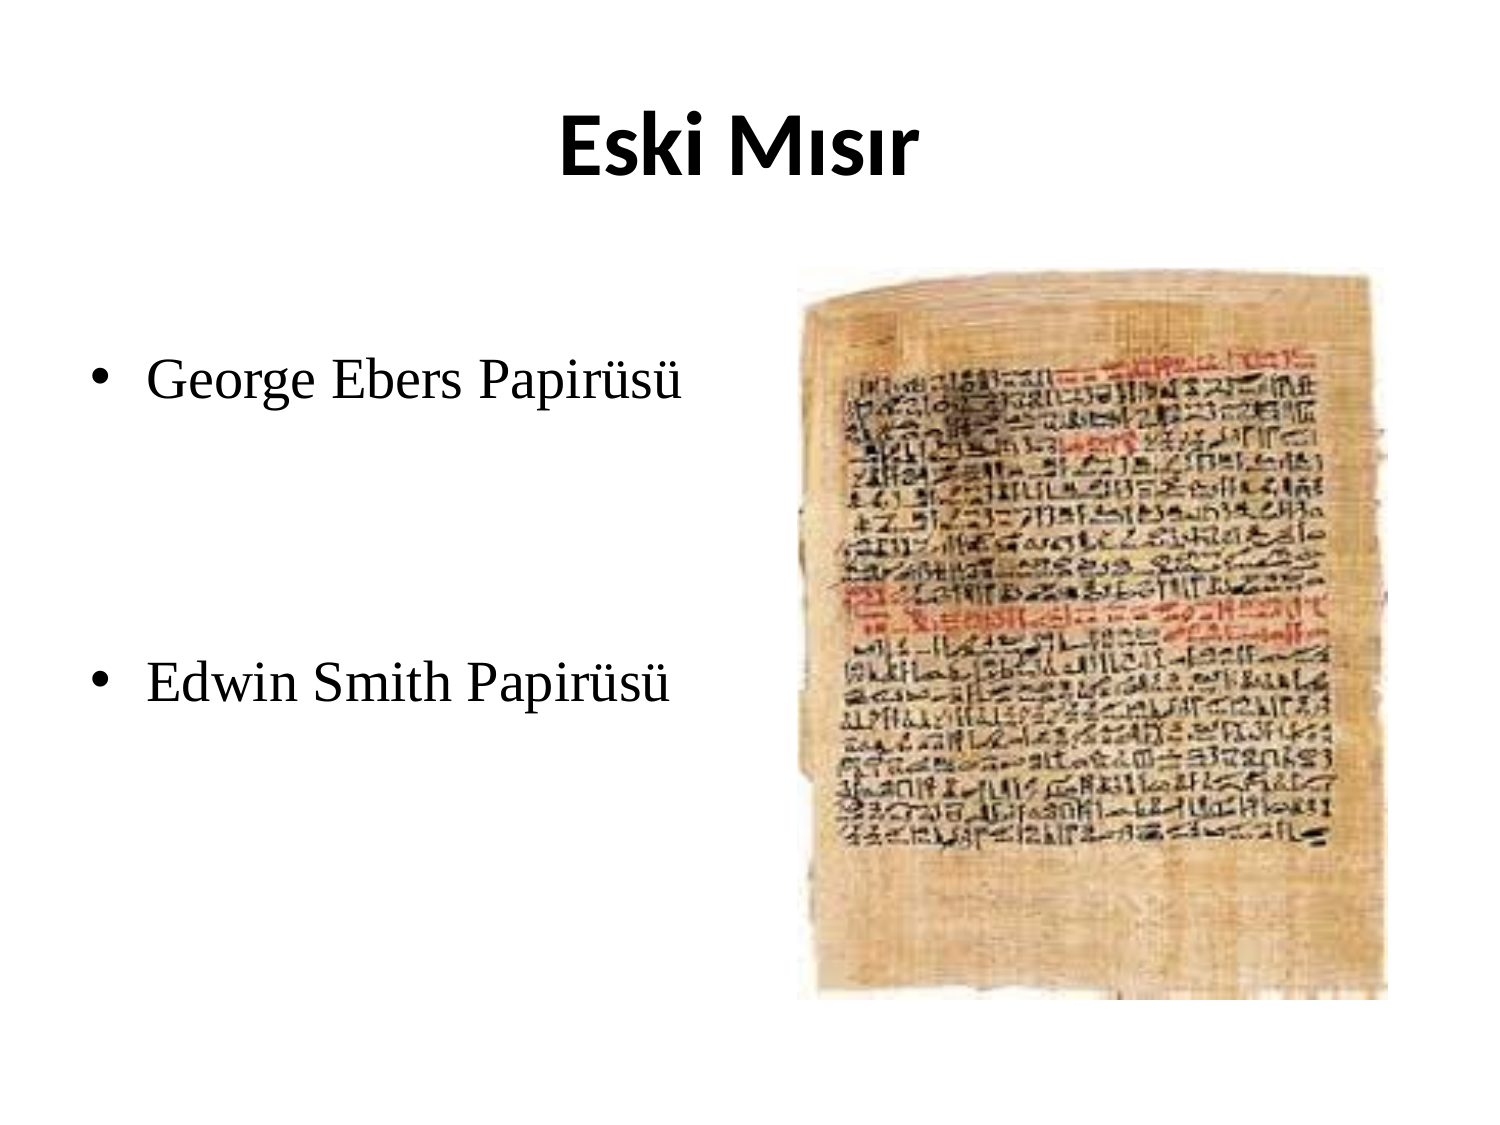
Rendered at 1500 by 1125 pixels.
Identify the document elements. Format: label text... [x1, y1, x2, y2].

list George Ebers Papirüsü Edwin Smith Papirüsü [75, 262, 738, 1005]
title Eski Mısır [75, 45, 1425, 233]
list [796, 266, 1389, 1000]
